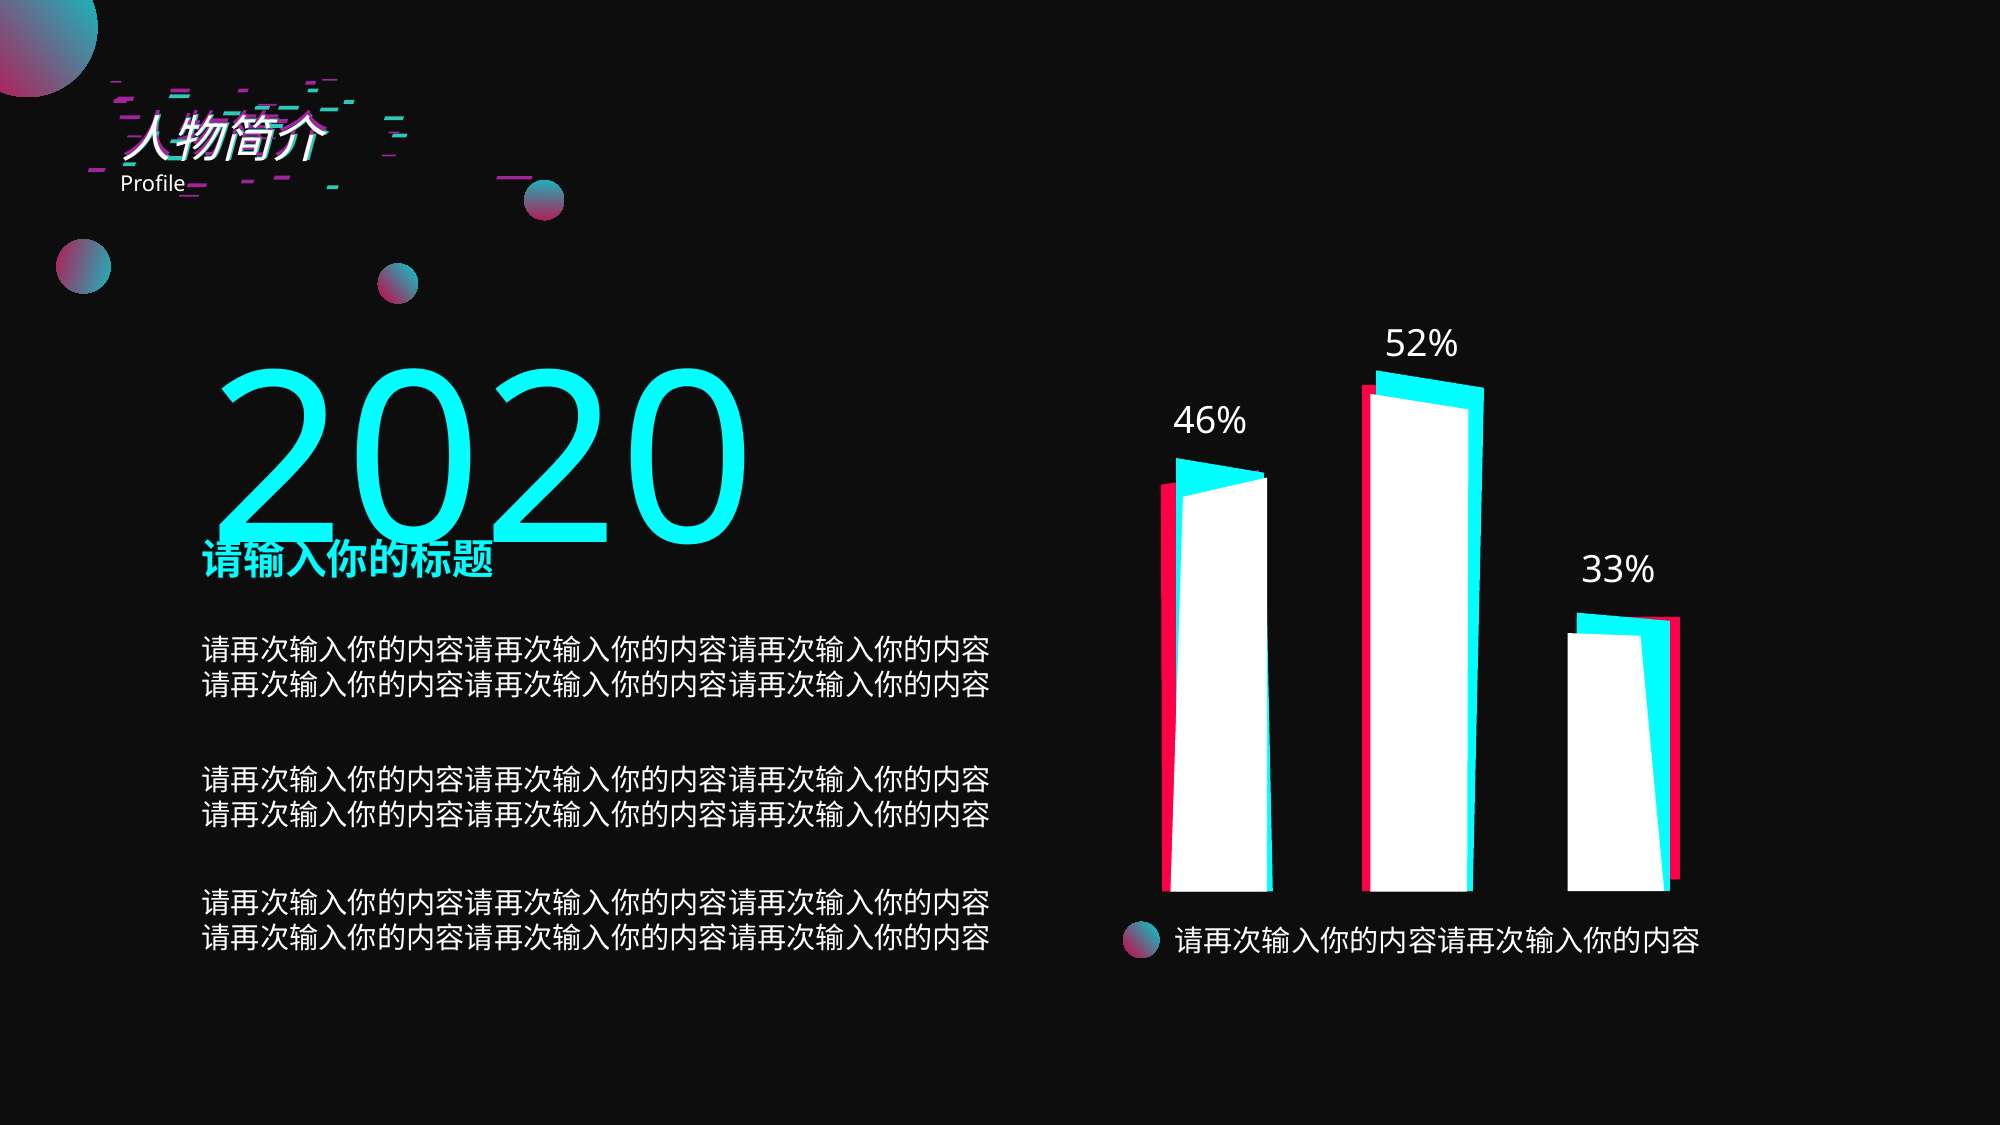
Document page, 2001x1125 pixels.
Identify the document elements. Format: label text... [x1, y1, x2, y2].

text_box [1157, 311, 1689, 892]
text_box 请再次输入你的内容请再次输入你的内容请再次输入你的内容请再次输入你的内容请再次输入你的内容请再次输入你的内容 [186, 623, 1010, 709]
text_box [0, 0, 99, 99]
text_box 请再次输入你的内容请再次输入你的内容请再次输入你的内容请再次输入你的内容请再次输入你的内容请再次输入你的内容 [186, 754, 1010, 839]
text_box 请输入你的标题 [186, 525, 545, 590]
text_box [87, 78, 408, 197]
text_box 2020 [194, 296, 772, 599]
text_box [1122, 920, 1161, 960]
text_box [494, 175, 535, 181]
text_box 请再次输入你的内容请再次输入你的内容请再次输入你的内容请再次输入你的内容请再次输入你的内容请再次输入你的内容 [186, 877, 1010, 962]
text_box Profile [105, 197, 382, 204]
text_box [523, 179, 566, 222]
text_box [376, 262, 419, 305]
text_box 请再次输入你的内容请再次输入你的内容 [1159, 914, 1738, 965]
text_box [55, 238, 112, 295]
